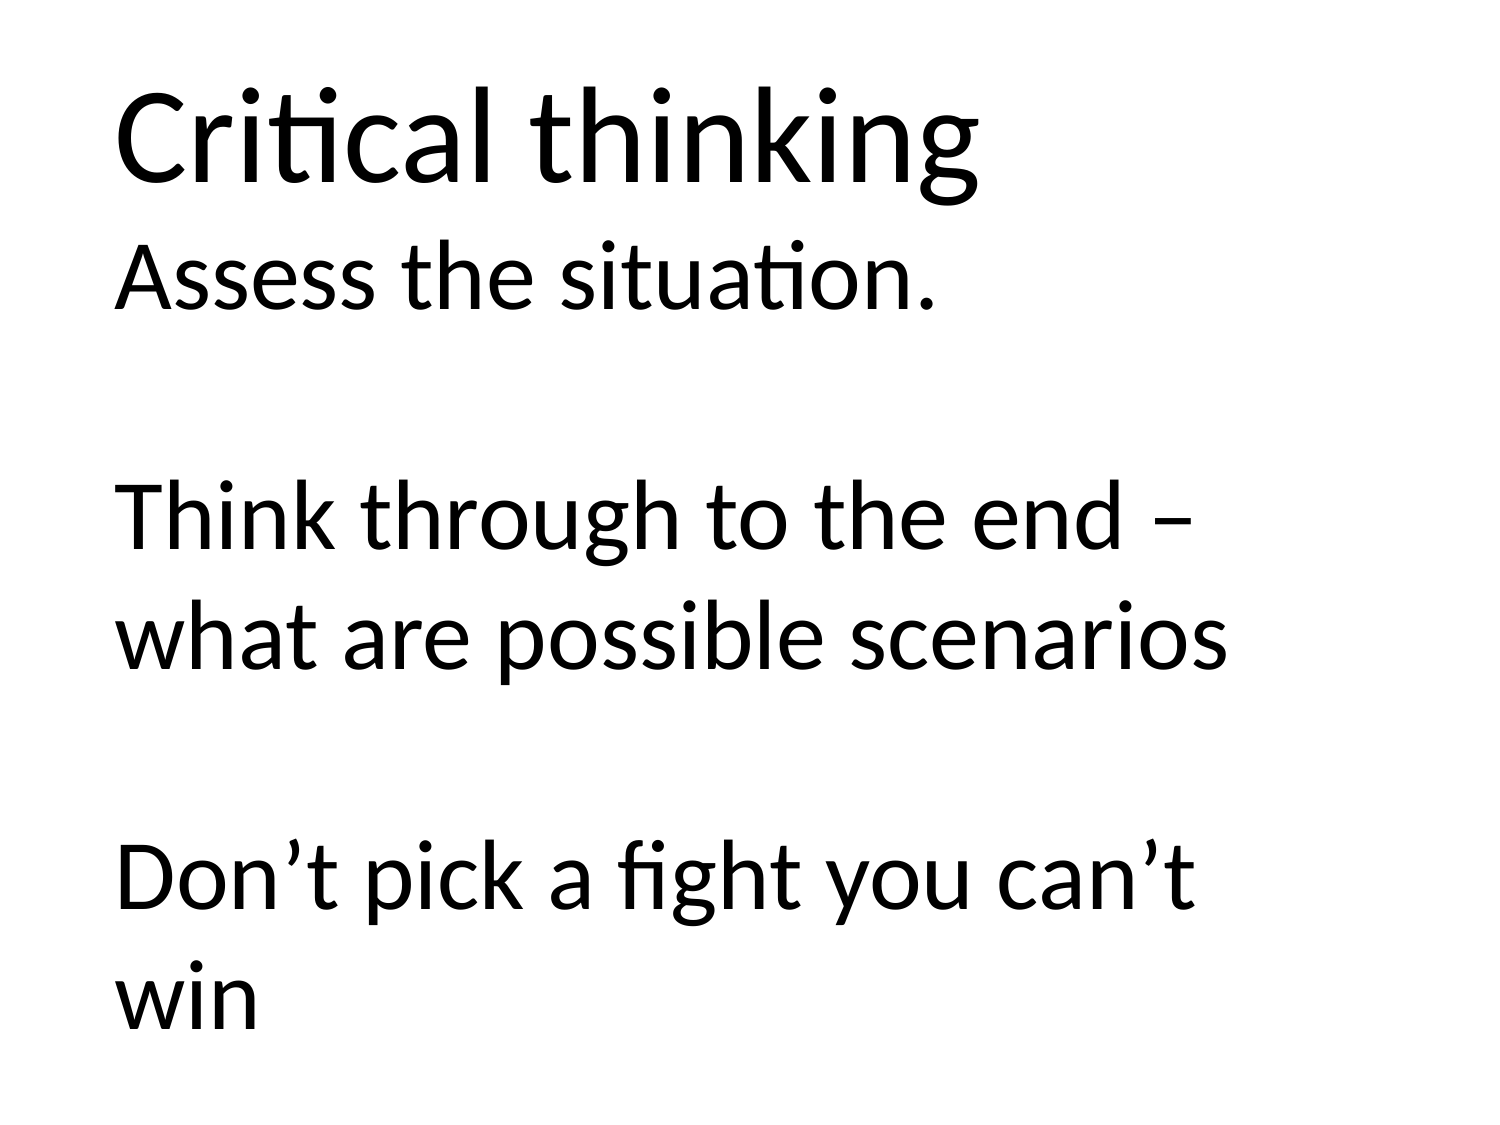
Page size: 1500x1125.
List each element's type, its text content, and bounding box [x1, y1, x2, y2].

text_box Critical thinking Assess the situation. Think through to the end – what are possible scenarios Don’t pick a fight you can’t win [99, 37, 1375, 1057]
subtitle [37, 24, 1450, 1113]
